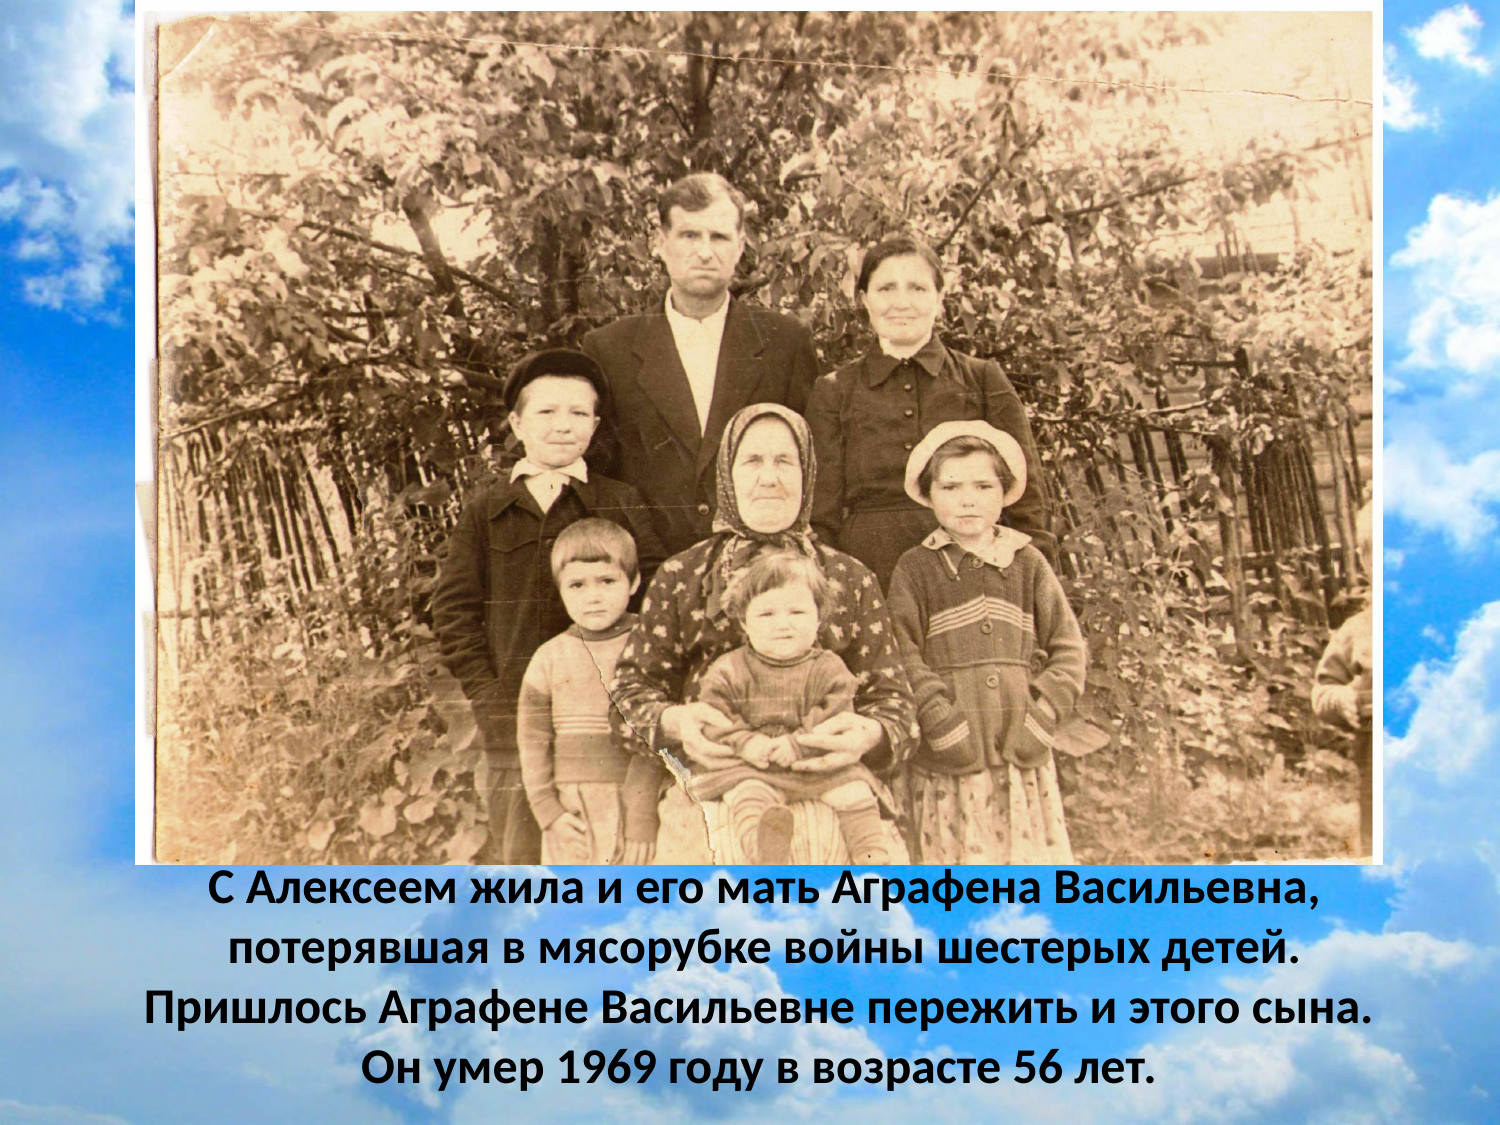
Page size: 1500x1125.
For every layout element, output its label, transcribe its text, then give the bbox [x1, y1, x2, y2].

picture [0, 0, 1500, 1125]
text_box С Алексеем жила и его мать Аграфена Васильевна, потерявшая в мясорубке войны шестерых детей. Пришлось Аграфене Васильевне пережить и этого сына. Он умер 1969 году в возрасте 56 лет. [29, 845, 1500, 1125]
